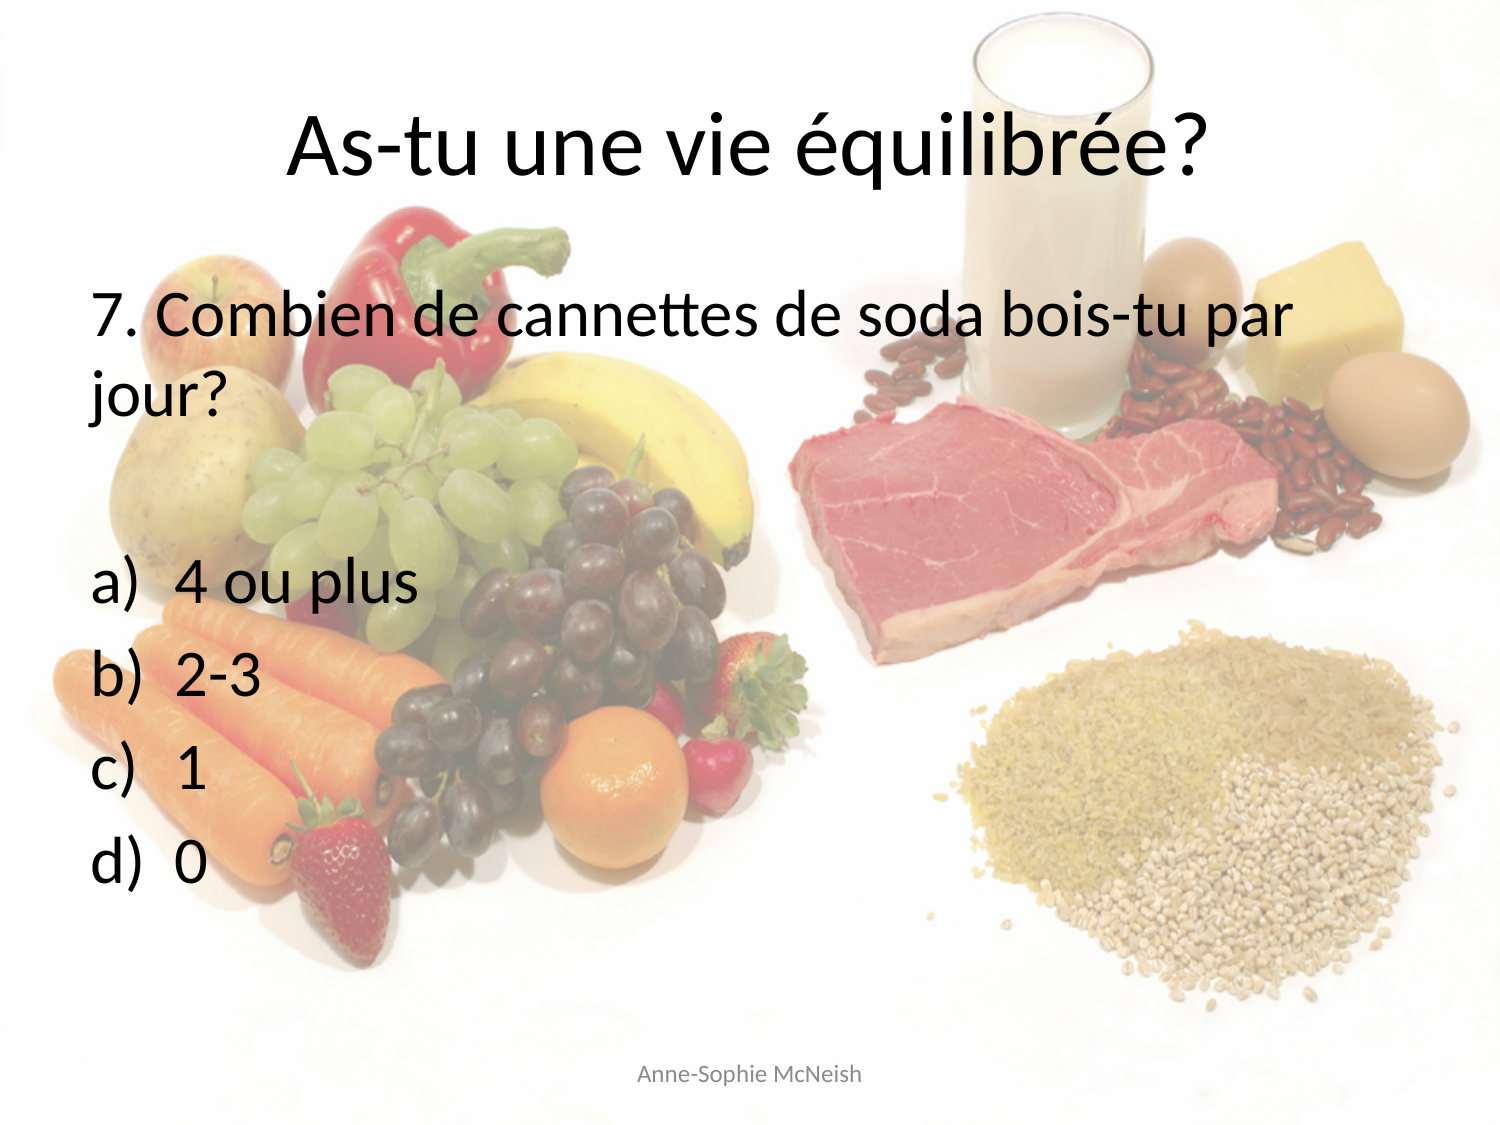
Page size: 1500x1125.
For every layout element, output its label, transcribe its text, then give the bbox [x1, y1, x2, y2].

footer Anne-Sophie McNeish [512, 1042, 988, 1103]
title As-tu une vie équilibrée? [75, 45, 1425, 233]
list 7. Combien de cannettes de soda bois-tu par jour? 4 ou plus 2-3 1 0 [75, 262, 1425, 1005]
